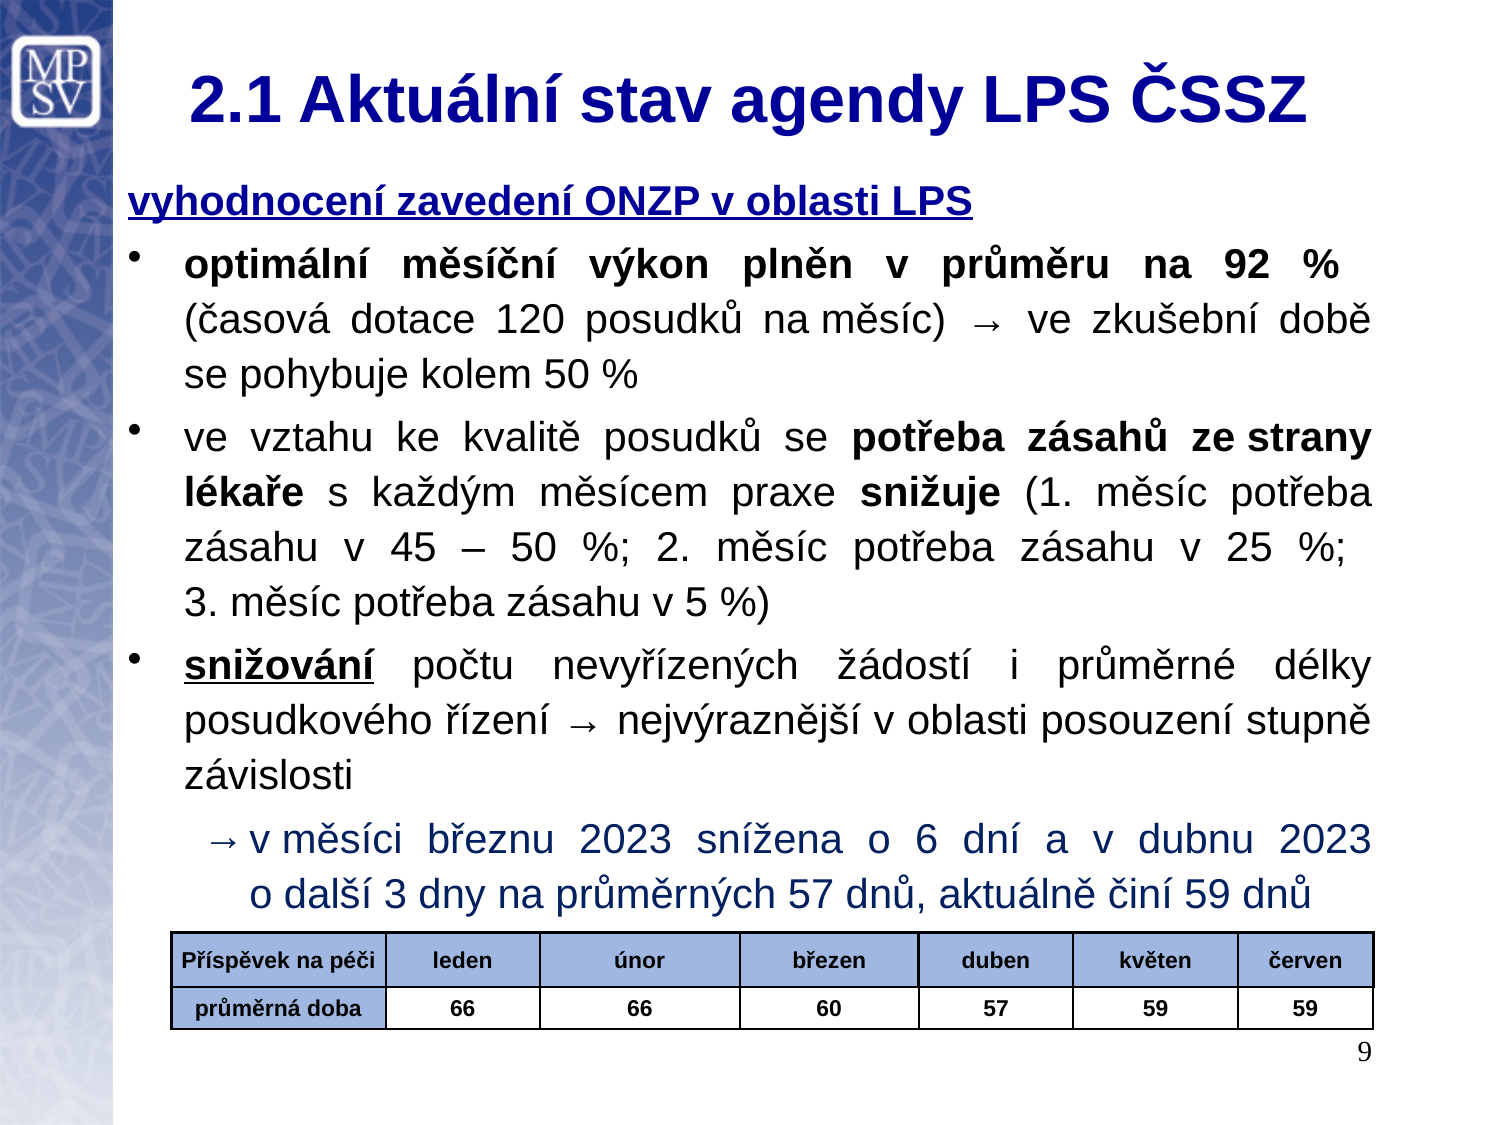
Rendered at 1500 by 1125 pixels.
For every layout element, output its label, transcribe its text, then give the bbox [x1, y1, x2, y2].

table_cell 66 [541, 988, 739, 1028]
table_header květen [1074, 934, 1237, 986]
table_header březen [741, 934, 917, 986]
table_cell 59 [1239, 988, 1372, 1028]
table_header červen [1239, 934, 1372, 986]
table_cell 66 [387, 988, 539, 1028]
table_header únor [541, 934, 739, 986]
table_cell průměrná doba [173, 988, 385, 1028]
table_header leden [387, 934, 539, 986]
table_cell 60 [741, 988, 918, 1028]
table_header duben [920, 934, 1072, 986]
table_header Příspěvek na péči [173, 934, 385, 986]
table_cell 59 [1074, 988, 1237, 1028]
list vyhodnocení zavedení ONZP v oblasti LPS optimální měsíční výkon plněn v průměru na 92 % (časová dotace 120 posudků na měsíc) → ve zkušební době se pohybuje kolem 50 % ve vztahu ke kvalitě posudků se potřeba zásahů ze strany lékaře s každým měsícem praxe snižuje (1. měsíc potřeba zásahu v 45 – 50 %; 2. měsíc potřeba zásahu v 25 %; 3. měsíc potřeba zásahu v 5 %) snižování počtu nevyřízených žádostí i průměrné délky posudkového řízení → nejvýraznější v oblasti posouzení stupně závislosti v měsíci březnu 2023 snížena o 6 dní a v dubnu 2023 o další 3 dny na průměrných 57 dnů, aktuálně činí 59 dnů [116, 160, 1388, 1025]
picture [0, 0, 113, 1125]
title 2.1 Aktuální stav agendy LPS ČSSZ [116, 30, 1388, 160]
table_cell 57 [920, 988, 1072, 1028]
slide_number 9 [1074, 1025, 1388, 1100]
